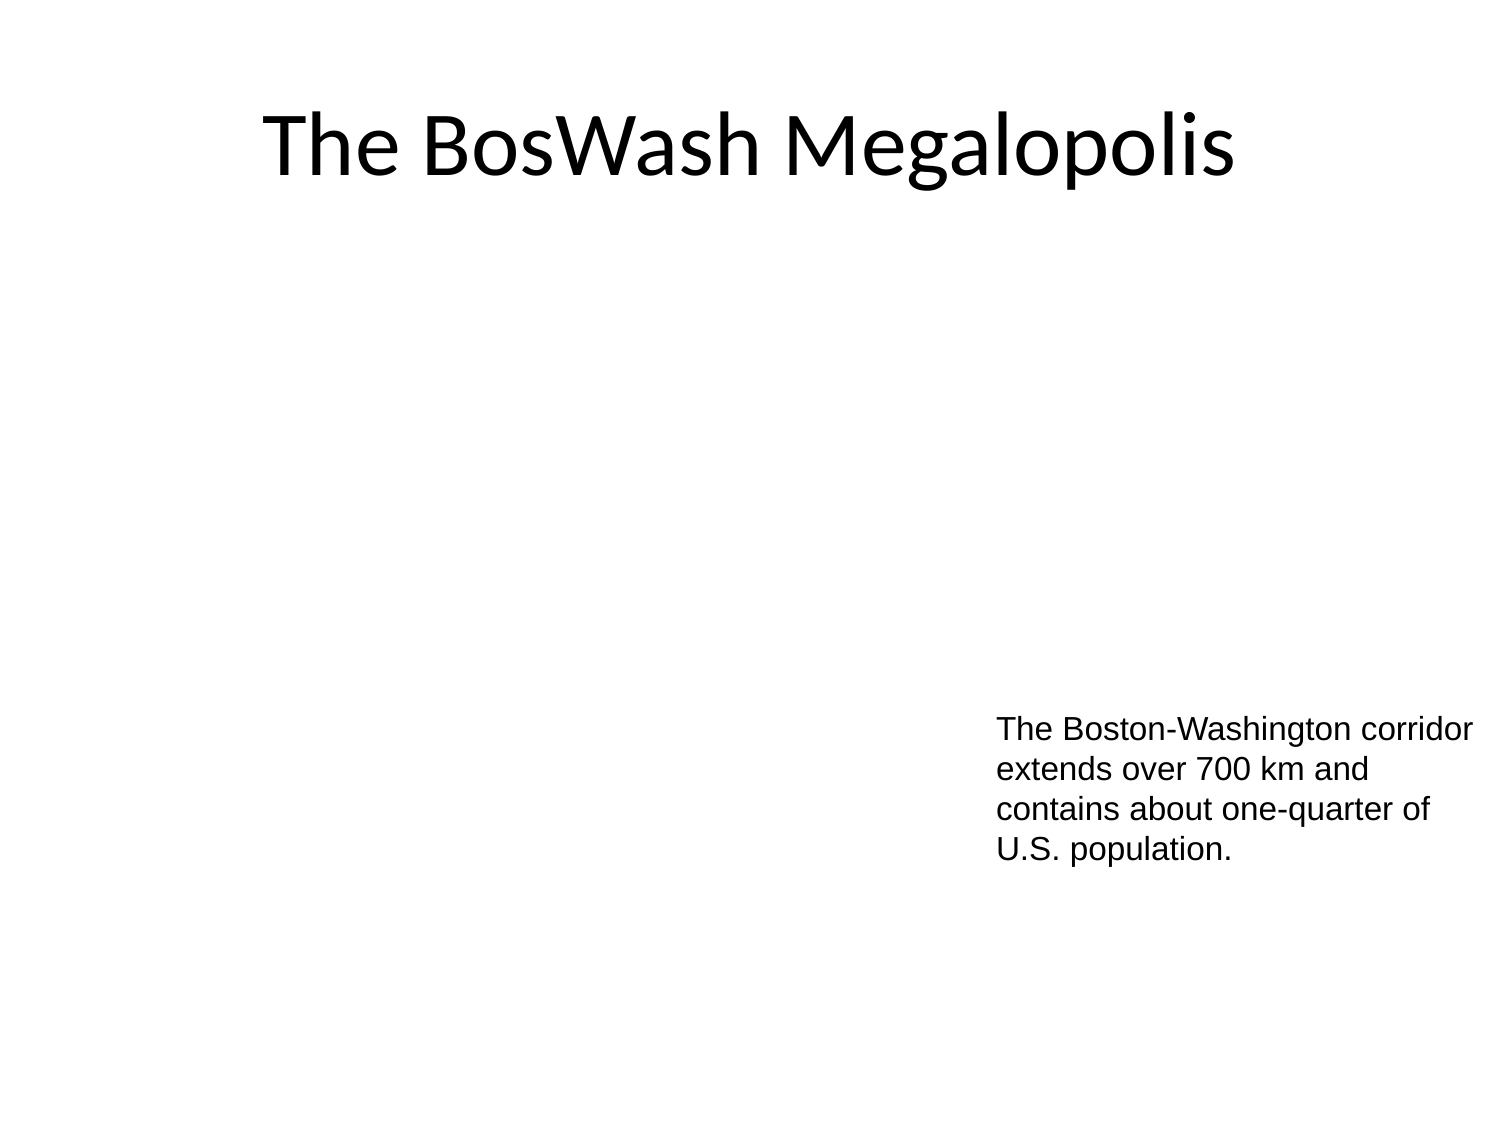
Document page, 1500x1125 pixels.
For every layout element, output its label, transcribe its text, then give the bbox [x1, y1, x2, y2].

text_box The Boston-Washington corridor extends over 700 km and contains about one-quarter of U.S. population. [812, 699, 1500, 875]
title The BosWash Megalopolis [75, 45, 1425, 233]
